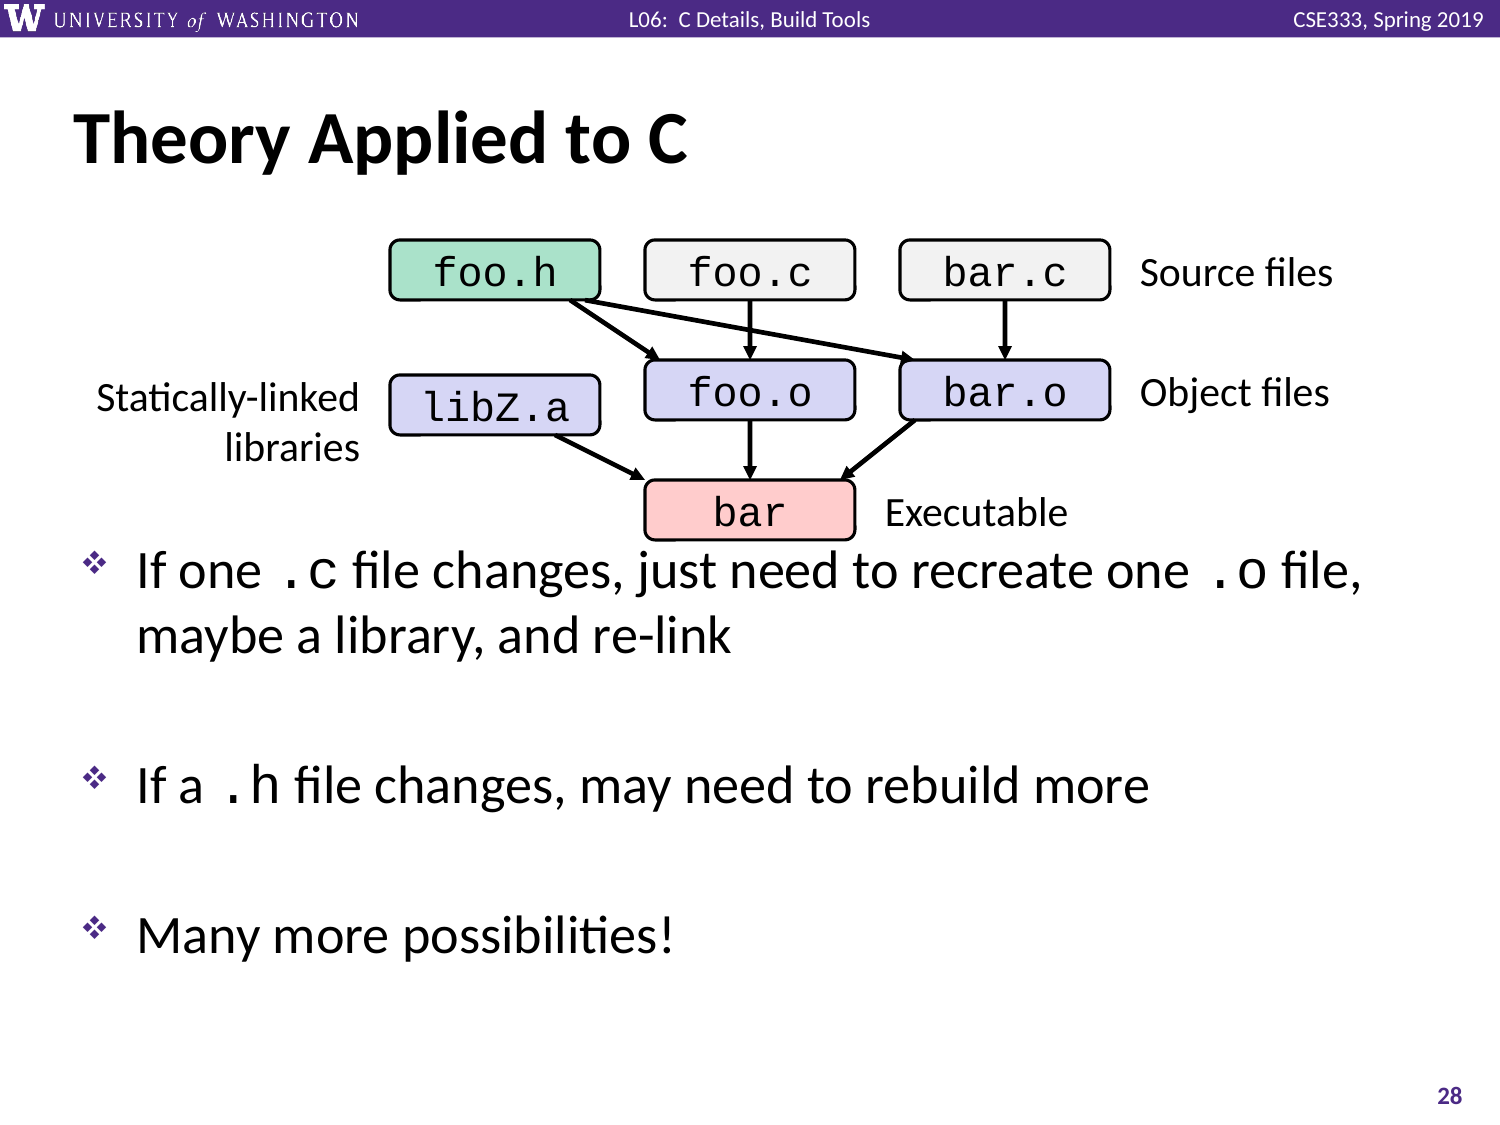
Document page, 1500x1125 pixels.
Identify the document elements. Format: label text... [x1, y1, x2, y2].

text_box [29, 239, 1366, 541]
title Theory Applied to C [58, 71, 1438, 197]
list If one .c file changes, just need to recreate one .o file, maybe a library, and re-link If a .h file changes, may need to rebuild more Many more possibilities! [64, 223, 1438, 1040]
slide_number 28 [1400, 1065, 1500, 1125]
picture [4, 4, 358, 32]
